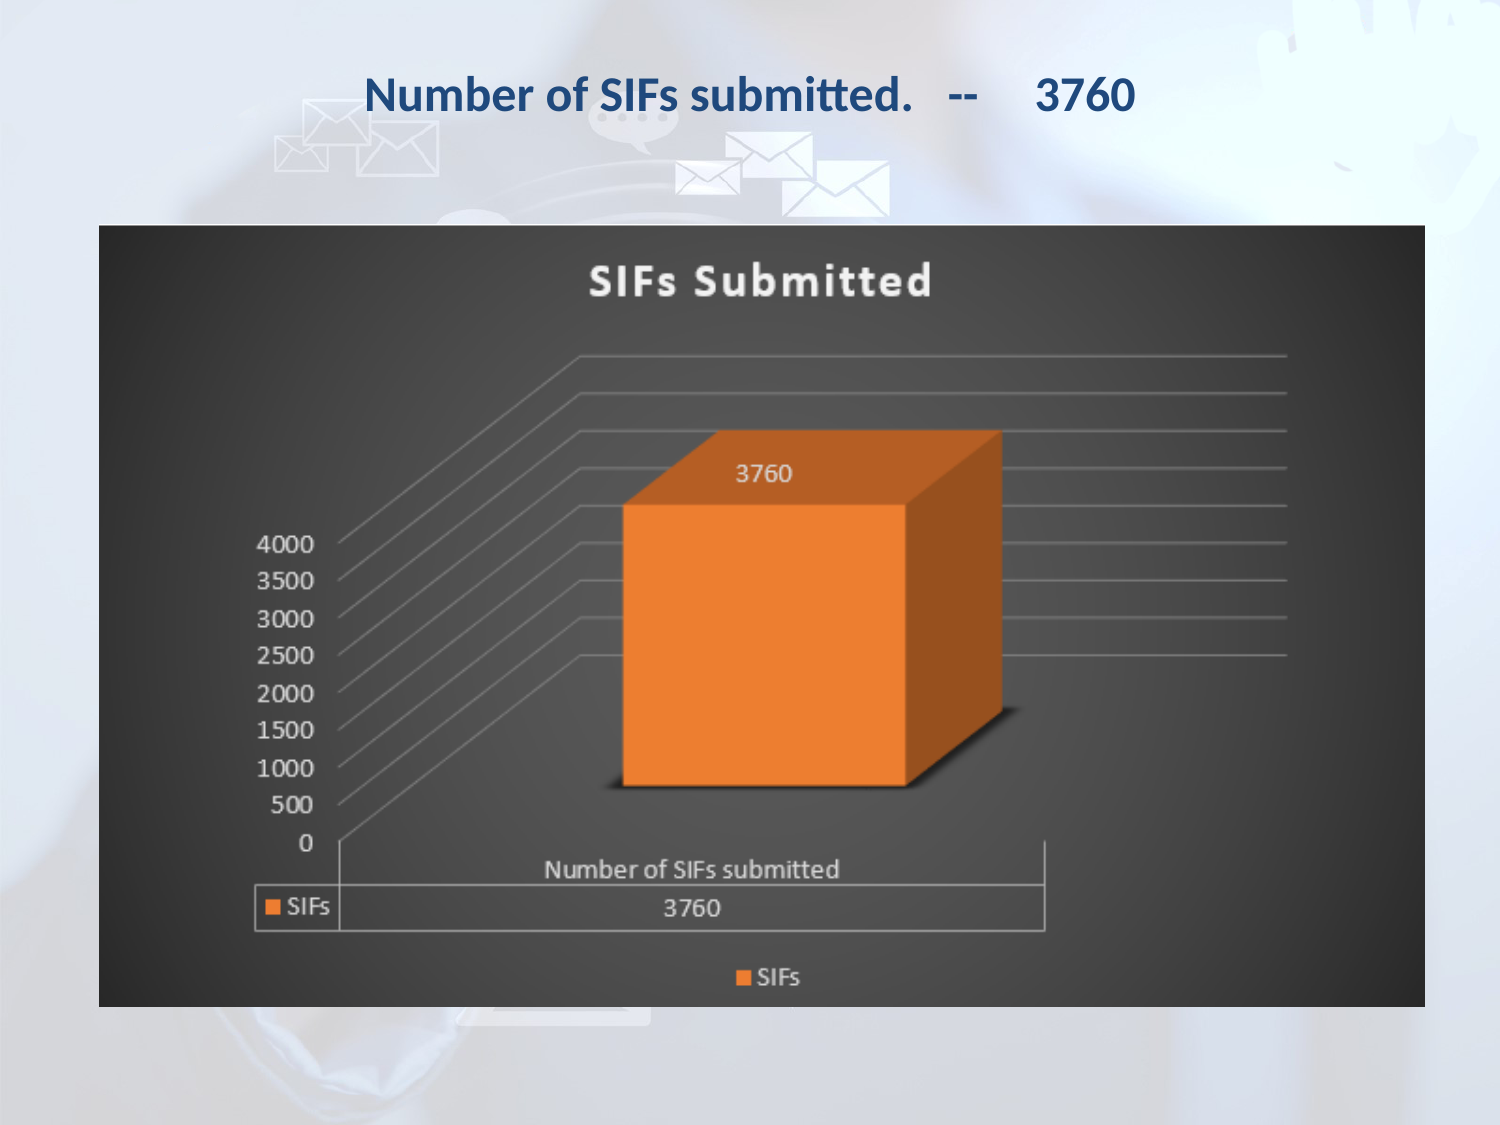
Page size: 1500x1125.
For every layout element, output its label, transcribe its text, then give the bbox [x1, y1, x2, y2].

title Number of SIFs submitted. -- 3760 [74, 0, 1426, 186]
picture [0, 0, 1500, 1125]
